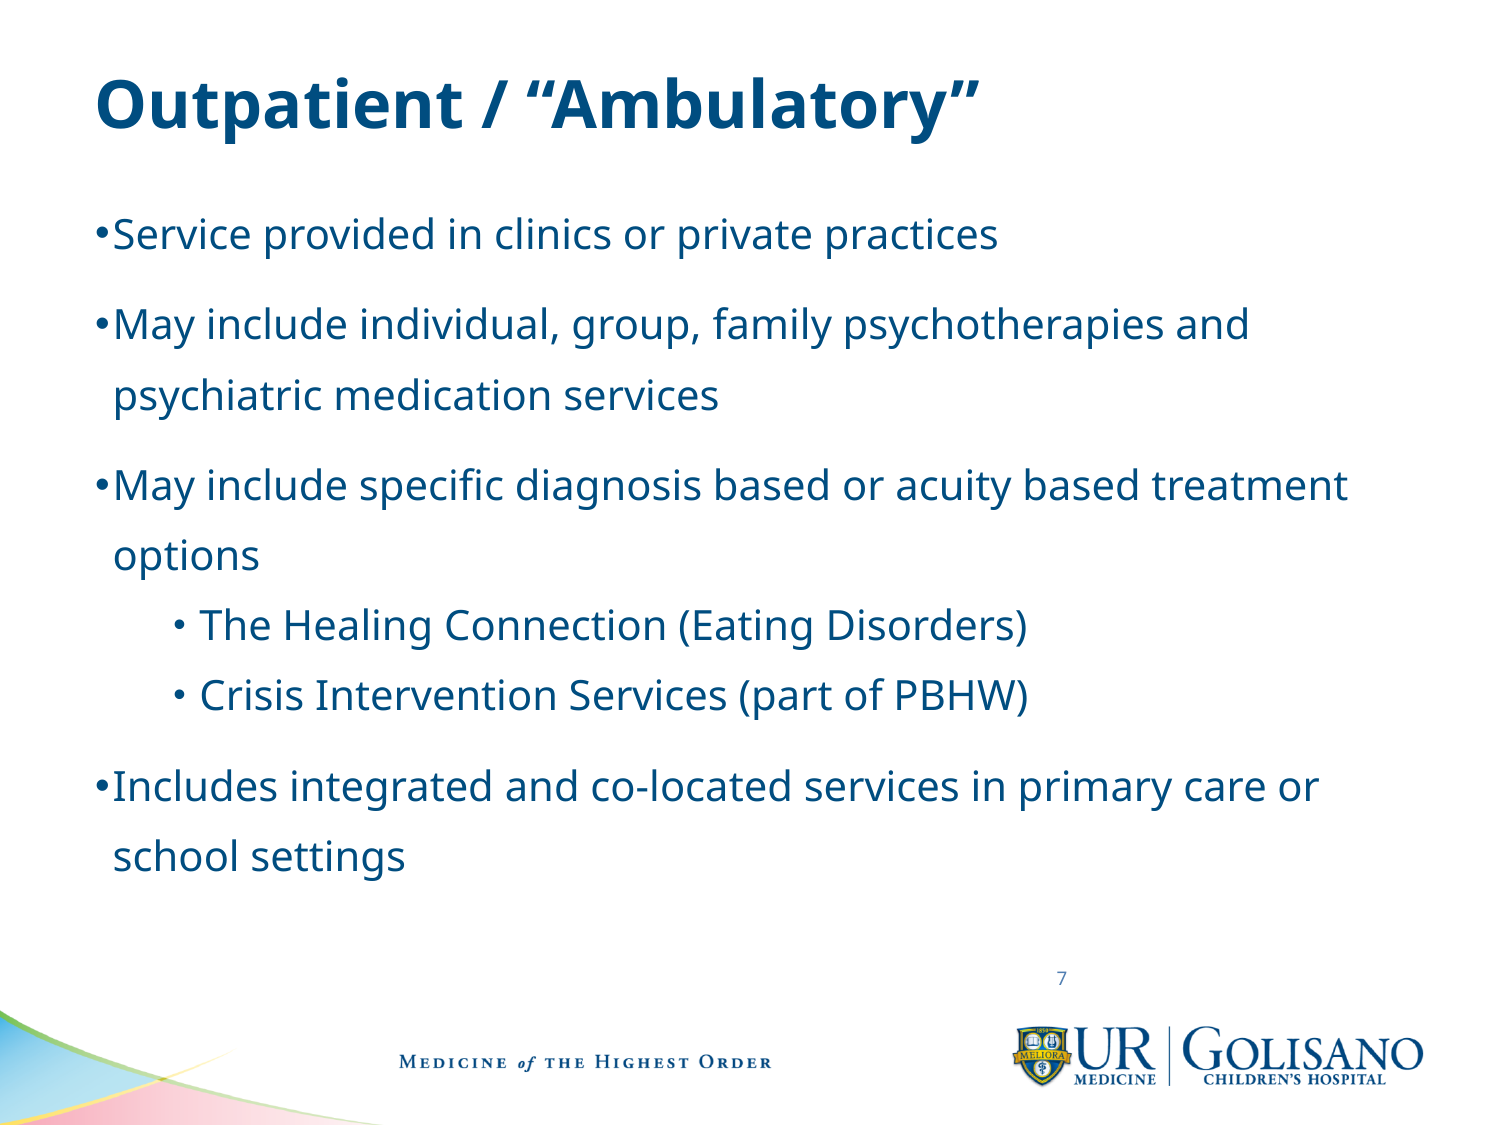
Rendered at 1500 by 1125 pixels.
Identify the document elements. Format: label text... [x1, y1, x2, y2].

slide_number 7 [1056, 964, 1408, 990]
picture [0, 0, 1500, 1125]
list Service provided in clinics or private practices May include individual, group, family psychotherapies and psychiatric medication services May include specific diagnosis based or acuity based treatment options The Healing Connection (Eating Disorders) Crisis Intervention Services (part of PBHW) Includes integrated and co-located services in primary care or school settings [95, 187, 1405, 840]
title Outpatient / “Ambulatory” [94, 31, 1406, 142]
